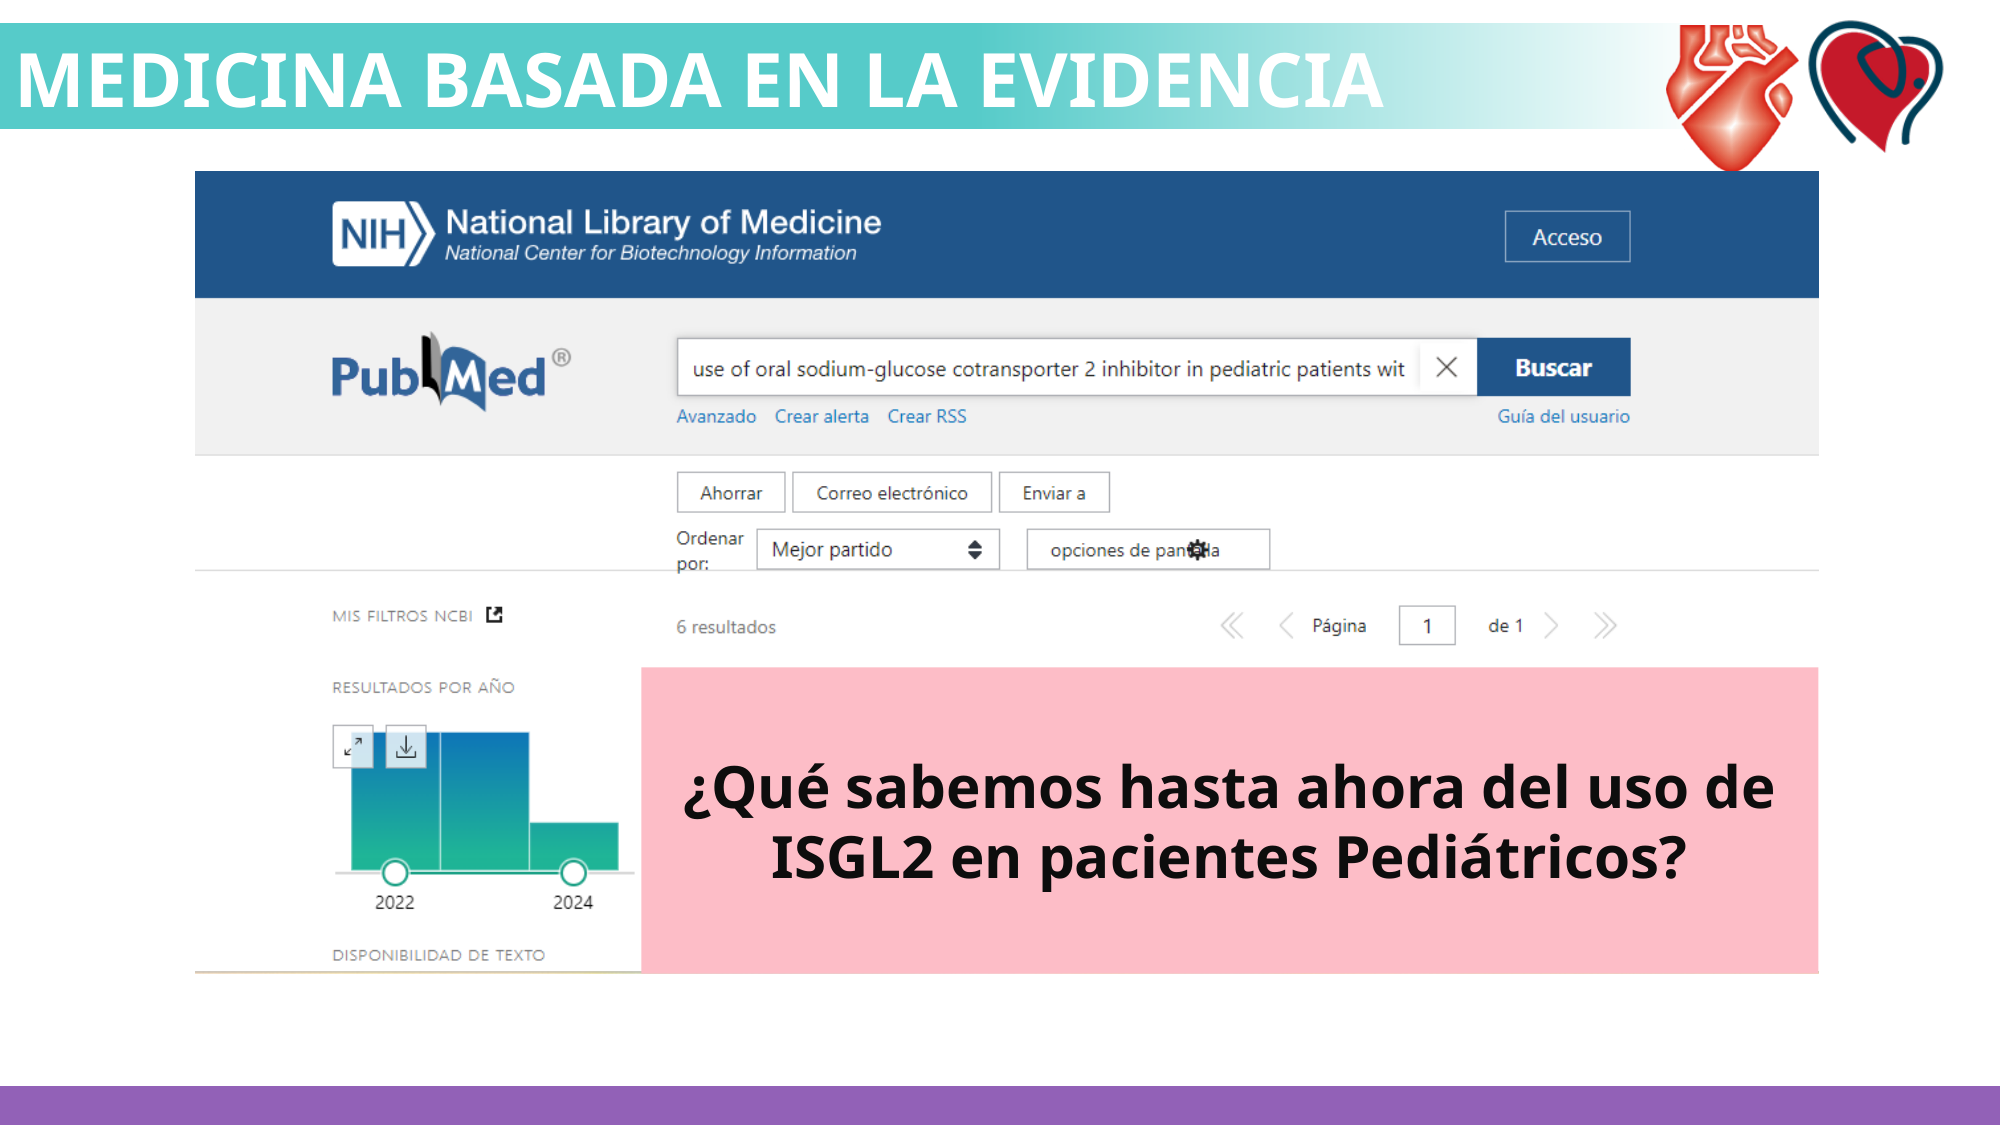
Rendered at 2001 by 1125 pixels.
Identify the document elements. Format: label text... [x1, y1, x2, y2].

text_box MEDICINA BASADA EN LA EVIDENCIA [0, 25, 1493, 130]
text_box [0, 23, 1710, 129]
text_box [0, 1086, 2000, 1125]
picture [195, 0, 2000, 974]
